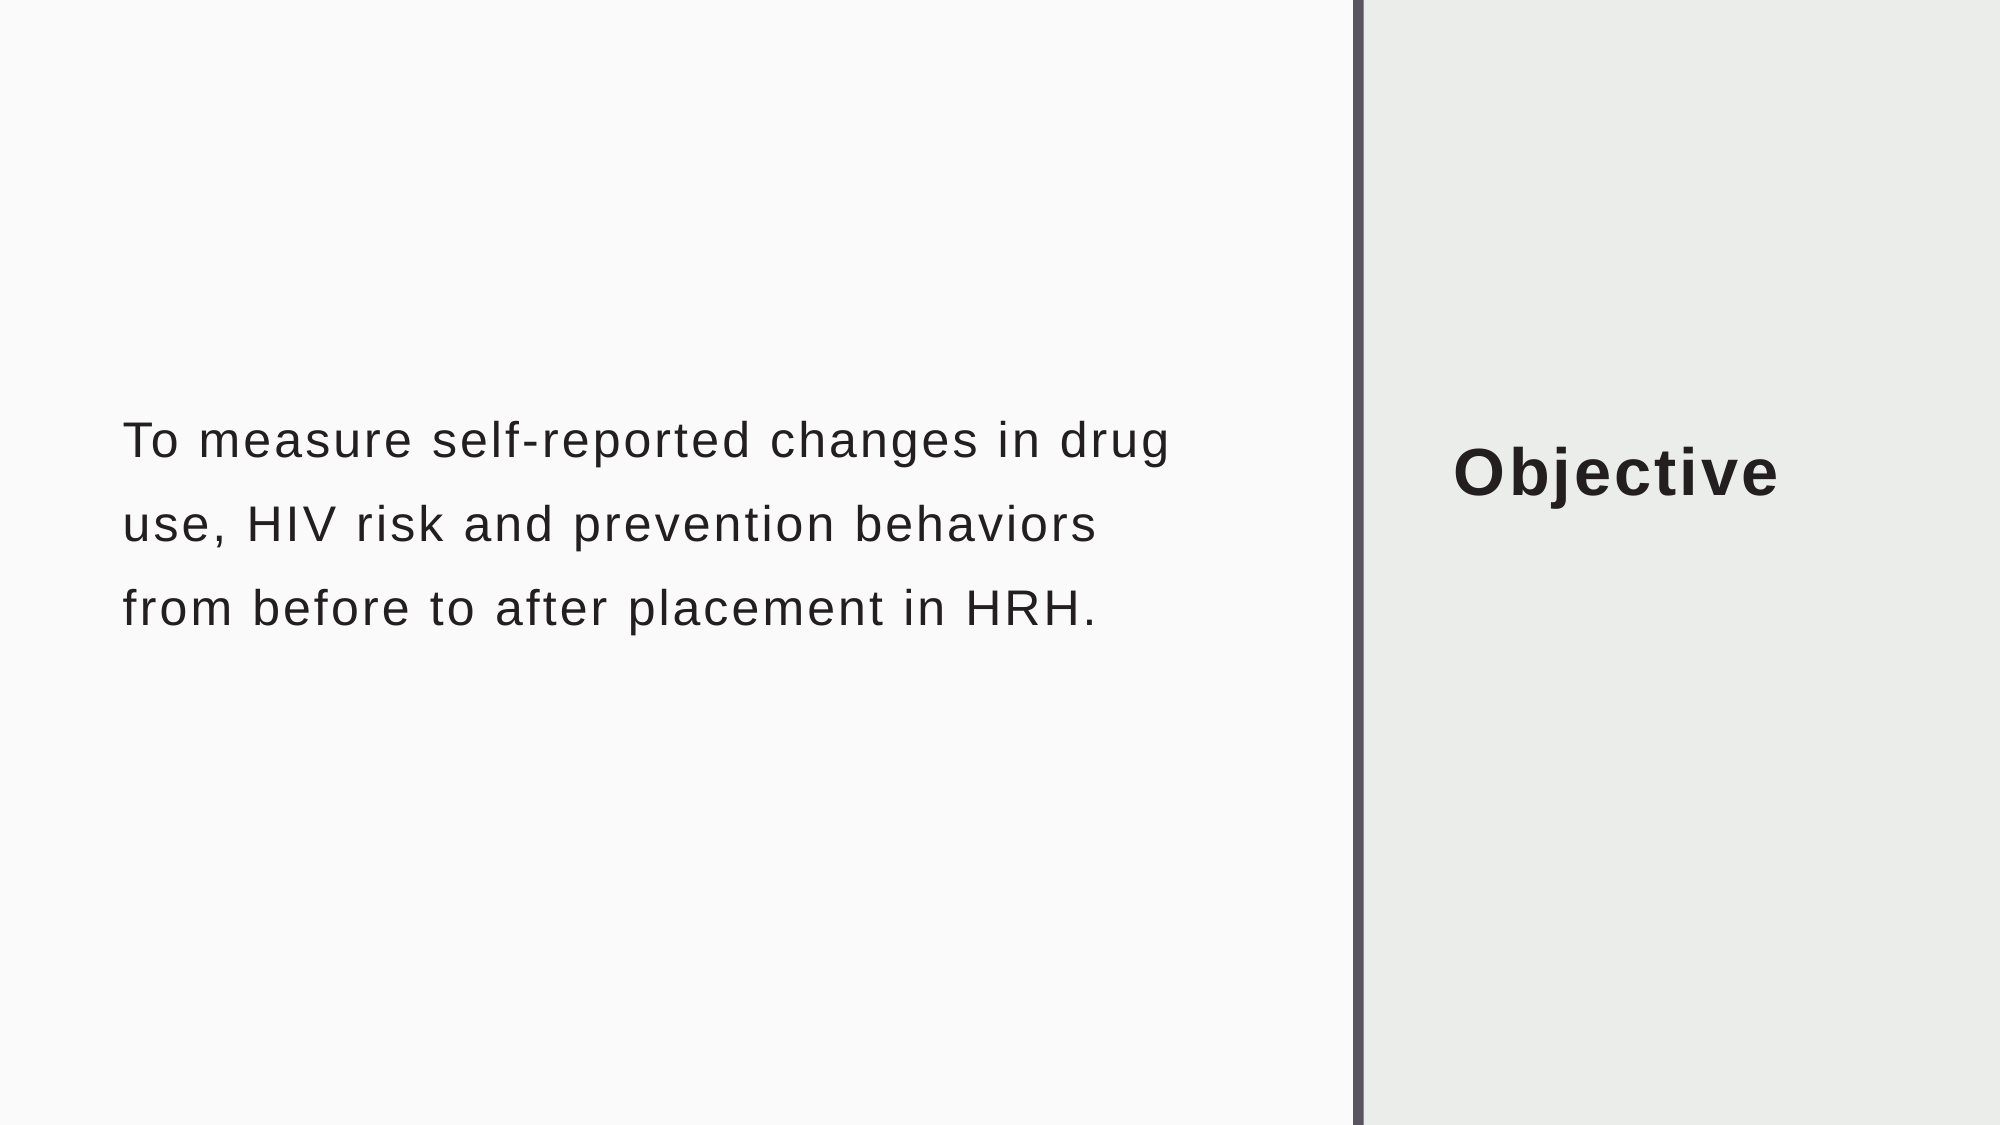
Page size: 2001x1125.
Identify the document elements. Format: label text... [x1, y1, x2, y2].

title Objective [1435, 104, 1895, 524]
list To measure self-reported changes in drug use, HIV risk and prevention behaviors from before to after placement in HRH. [104, 104, 1249, 1000]
